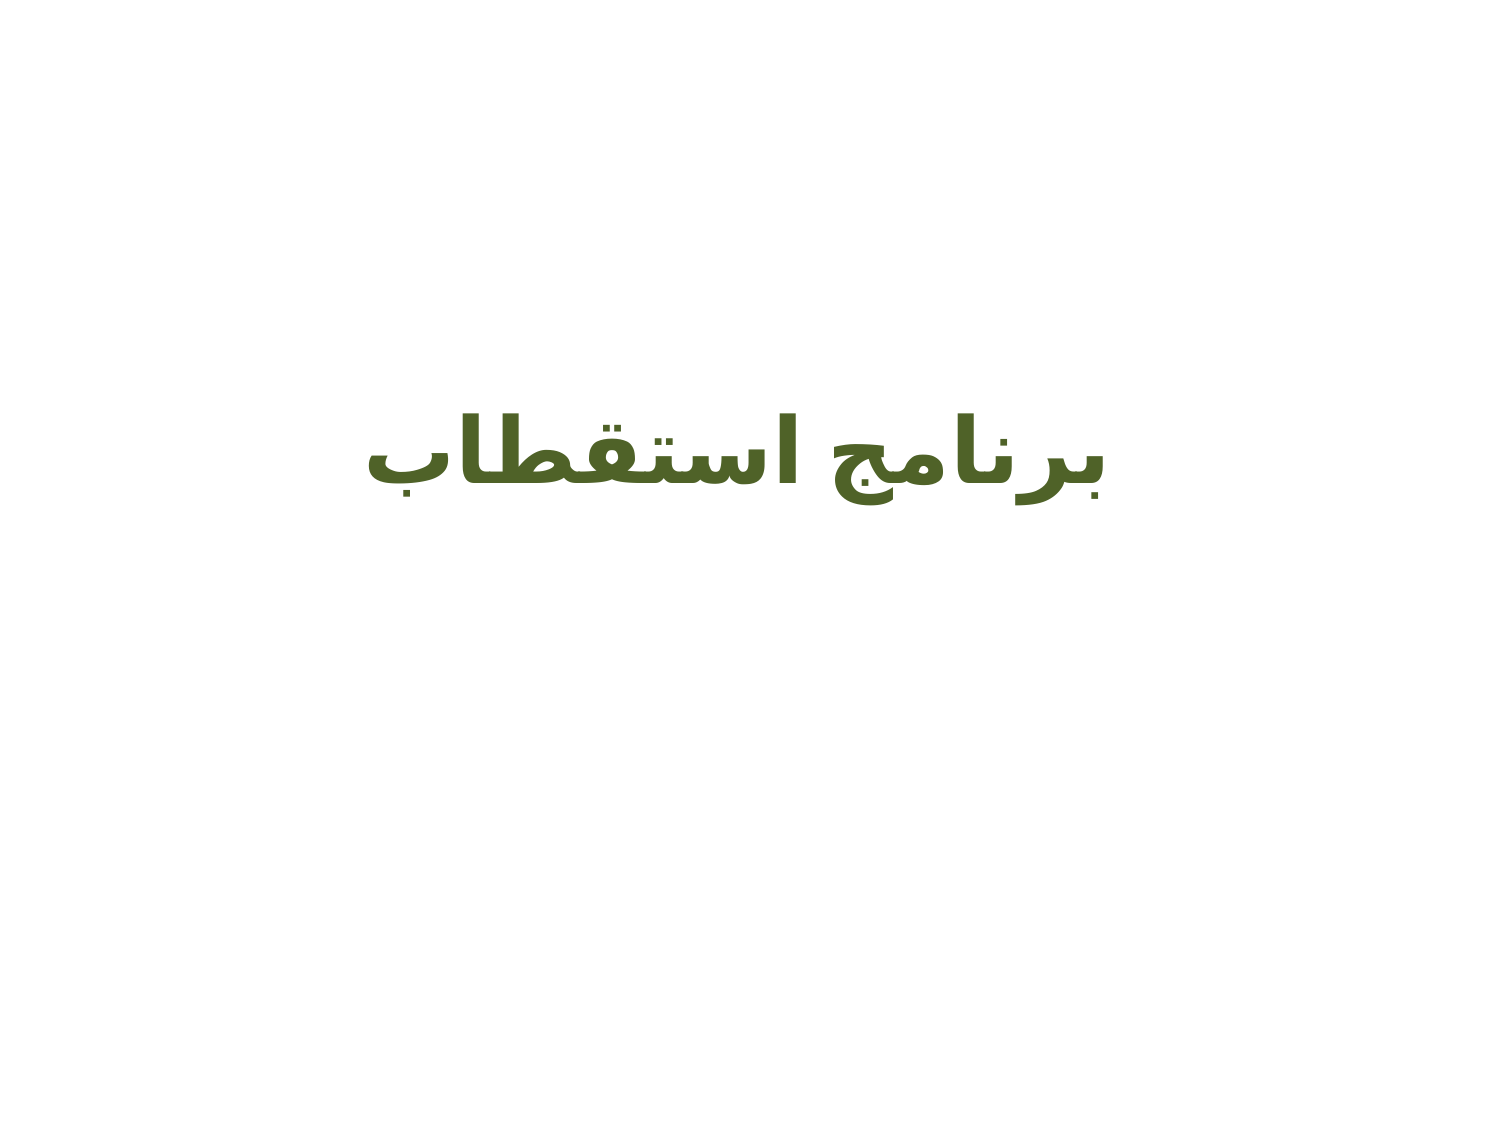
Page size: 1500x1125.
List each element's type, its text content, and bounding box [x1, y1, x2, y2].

title برنامج استقطاب [100, 326, 1376, 568]
